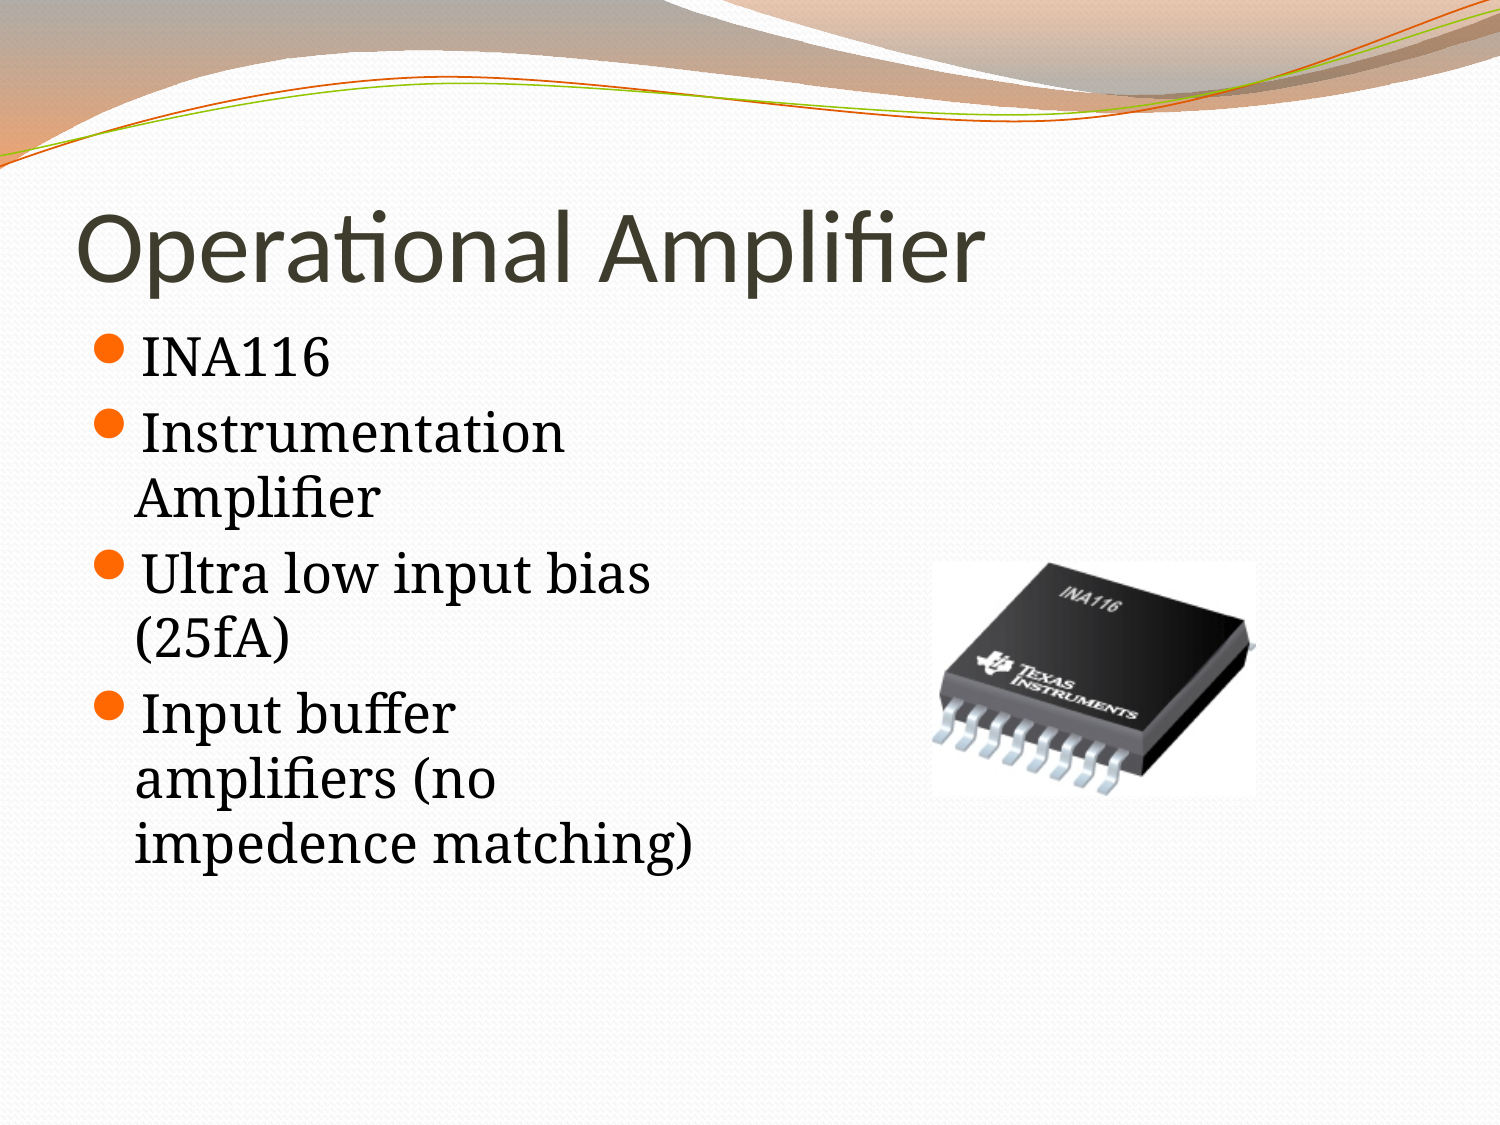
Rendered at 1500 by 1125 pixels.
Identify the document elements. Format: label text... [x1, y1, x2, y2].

title Operational Amplifier [75, 115, 1425, 303]
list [931, 562, 1256, 796]
list INA116 Instrumentation Amplifier Ultra low input bias (25fA) Input buffer amplifiers (no impedence matching) [75, 314, 738, 1043]
